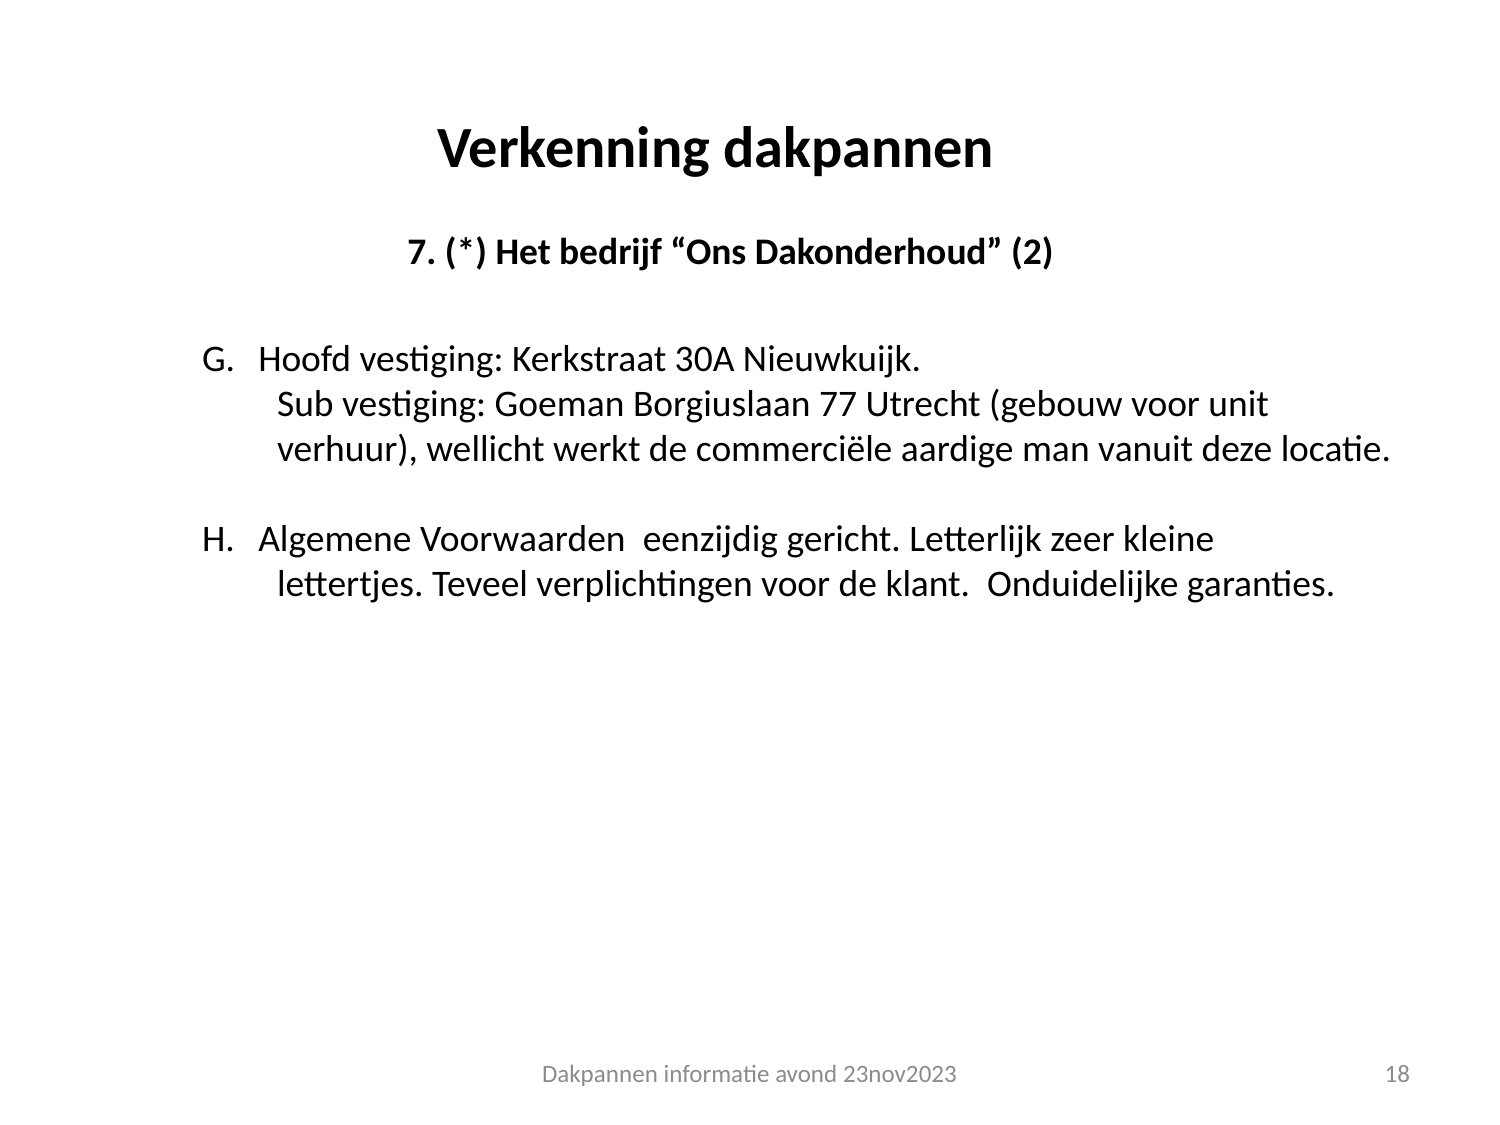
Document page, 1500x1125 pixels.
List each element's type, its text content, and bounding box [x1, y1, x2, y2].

slide_number 18 [1074, 1042, 1425, 1103]
text_box Verkenning dakpannen [422, 101, 1010, 187]
text_box 7. (*) Het bedrijf “Ons Dakonderhoud” (2) [392, 219, 1070, 280]
footer Dakpannen informatie avond 23nov2023 [512, 1042, 988, 1103]
text_box Hoofd vestiging: Kerkstraat 30A Nieuwkuijk. Sub vestiging: Goeman Borgiuslaan 77 Utrecht (gebouw voor unit verhuur), wellicht werkt de commerciële aardige man vanuit deze locatie. Algemene Voorwaarden eenzijdig gericht. Letterlijk zeer kleine lettertjes. Teveel verplichtingen voor de klant. Onduidelijke garanties. [187, 326, 1408, 656]
